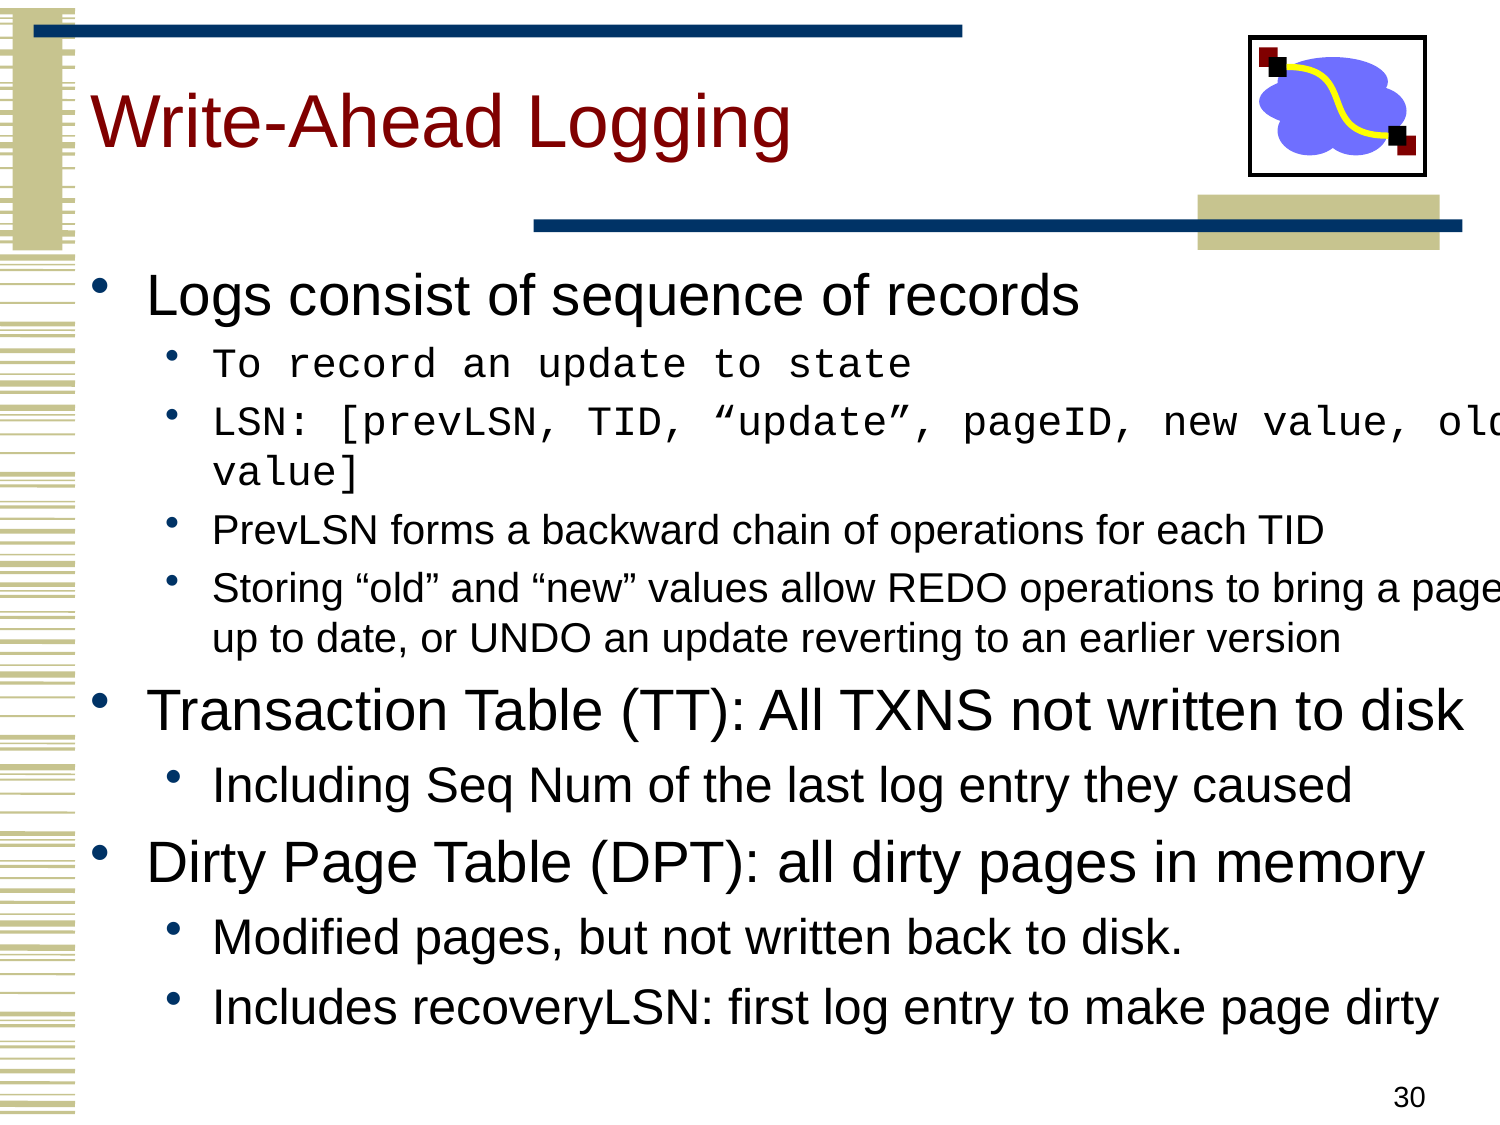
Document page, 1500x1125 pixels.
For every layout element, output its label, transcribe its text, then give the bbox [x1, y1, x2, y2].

title Write-Ahead Logging [75, 24, 1250, 225]
list Logs consist of sequence of records To record an update to state LSN: [prevLSN, TID, “update”, pageID, new value, old value] PrevLSN forms a backward chain of operations for each TID Storing “old” and “new” values allow REDO operations to bring a page up to date, or UNDO an update reverting to an earlier version Transaction Table (TT): All TXNS not written to disk Including Seq Num of the last log entry they caused Dirty Page Table (DPT): all dirty pages in memory Modified pages, but not written back to disk. Includes recoveryLSN: first log entry to make page dirty [75, 249, 1500, 1025]
slide_number 30 [1080, 1045, 1442, 1122]
